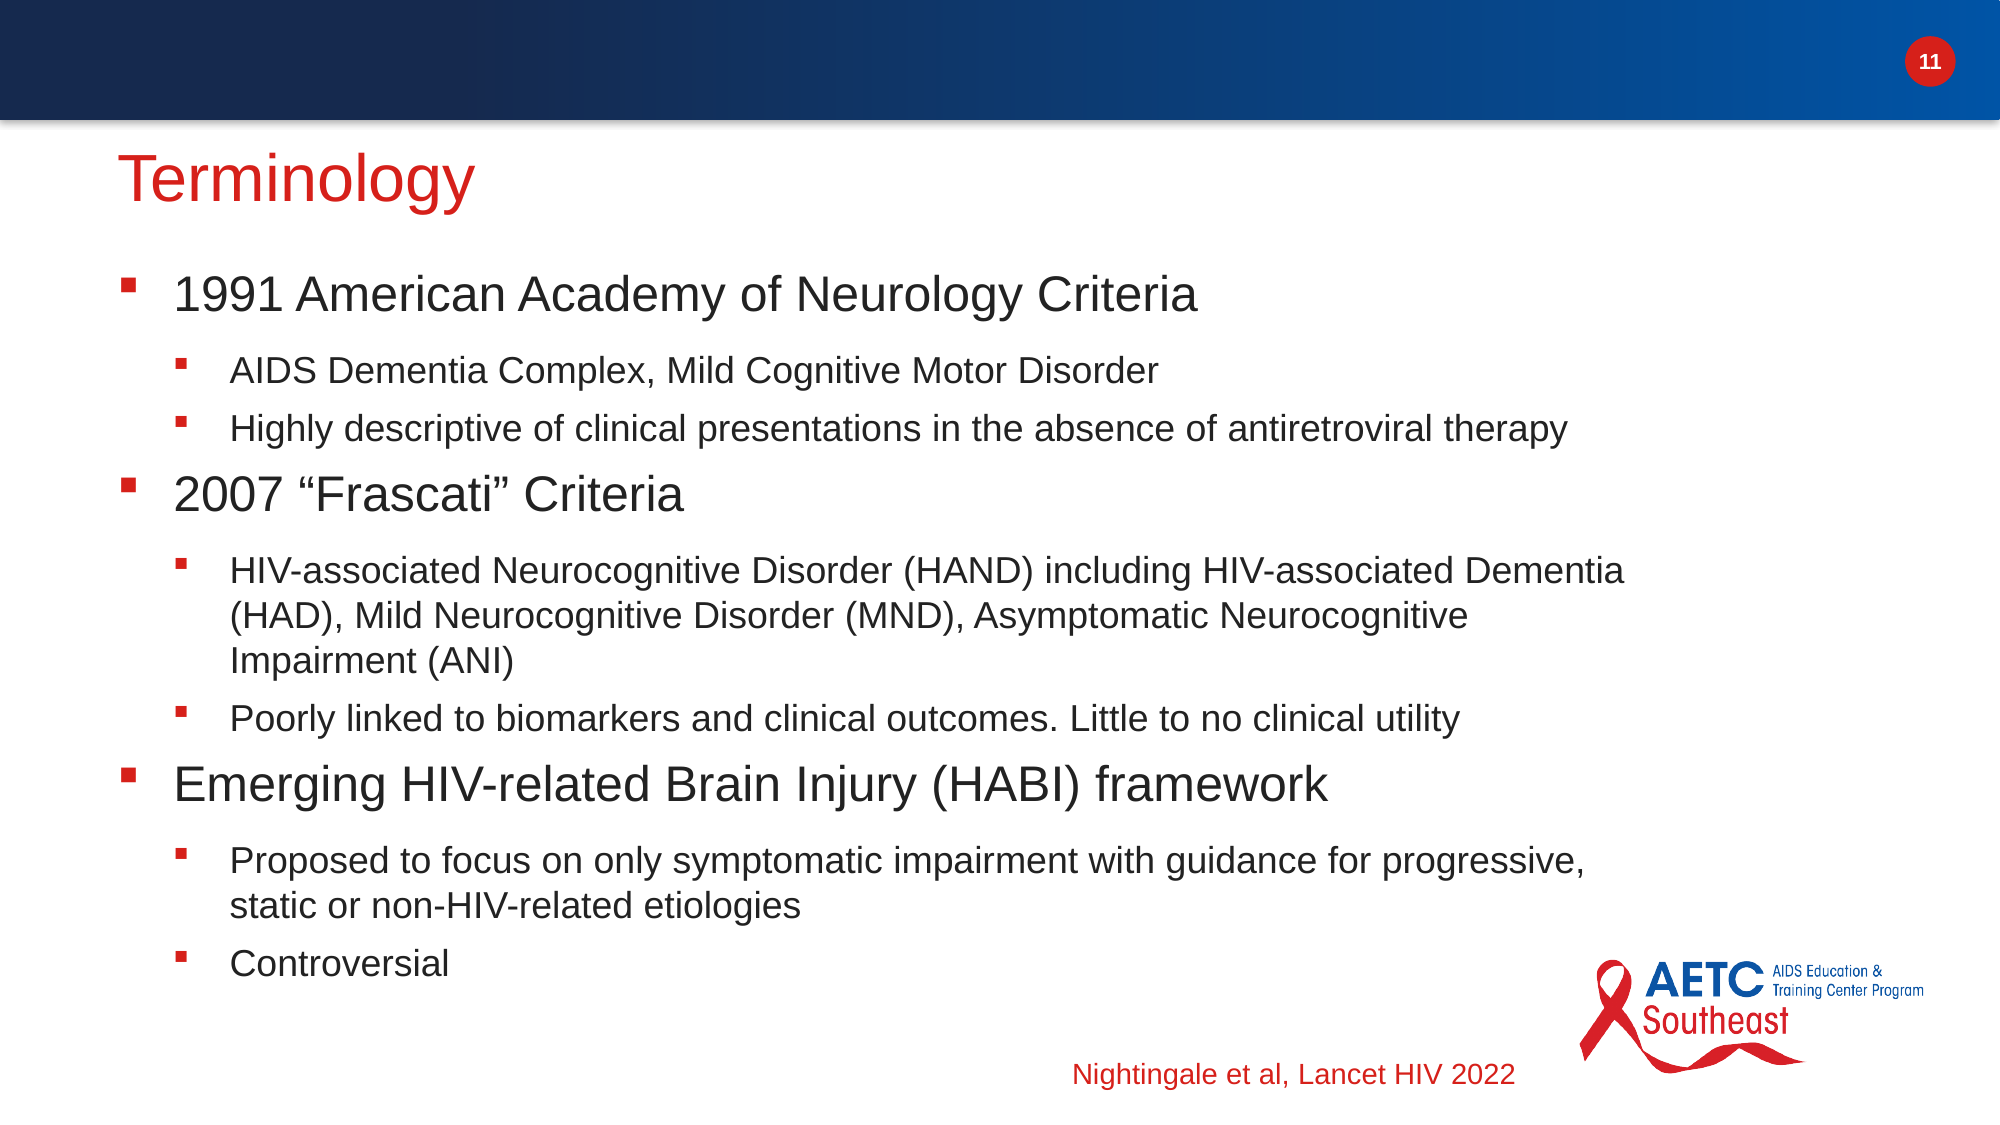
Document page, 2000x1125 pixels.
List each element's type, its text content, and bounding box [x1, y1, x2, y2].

picture [1571, 937, 1931, 1085]
list 1991 American Academy of Neurology Criteria AIDS Dementia Complex, Mild Cognitive Motor Disorder Highly descriptive of clinical presentations in the absence of antiretroviral therapy 2007 “Frascati” Criteria HIV-associated Neurocognitive Disorder (HAND) including HIV-associated Dementia (HAD), Mild Neurocognitive Disorder (MND), Asymptomatic Neurocognitive Impairment (ANI) Poorly linked to biomarkers and clinical outcomes. Little to no clinical utility Emerging HIV-related Brain Injury (HABI) framework Proposed to focus on only symptomatic impairment with guidance for progressive, static or non-HIV-related etiologies Controversial [102, 253, 1680, 744]
text_box Nightingale et al, Lancet HIV 2022 [1072, 1055, 1518, 1091]
title Terminology [102, 127, 1827, 234]
